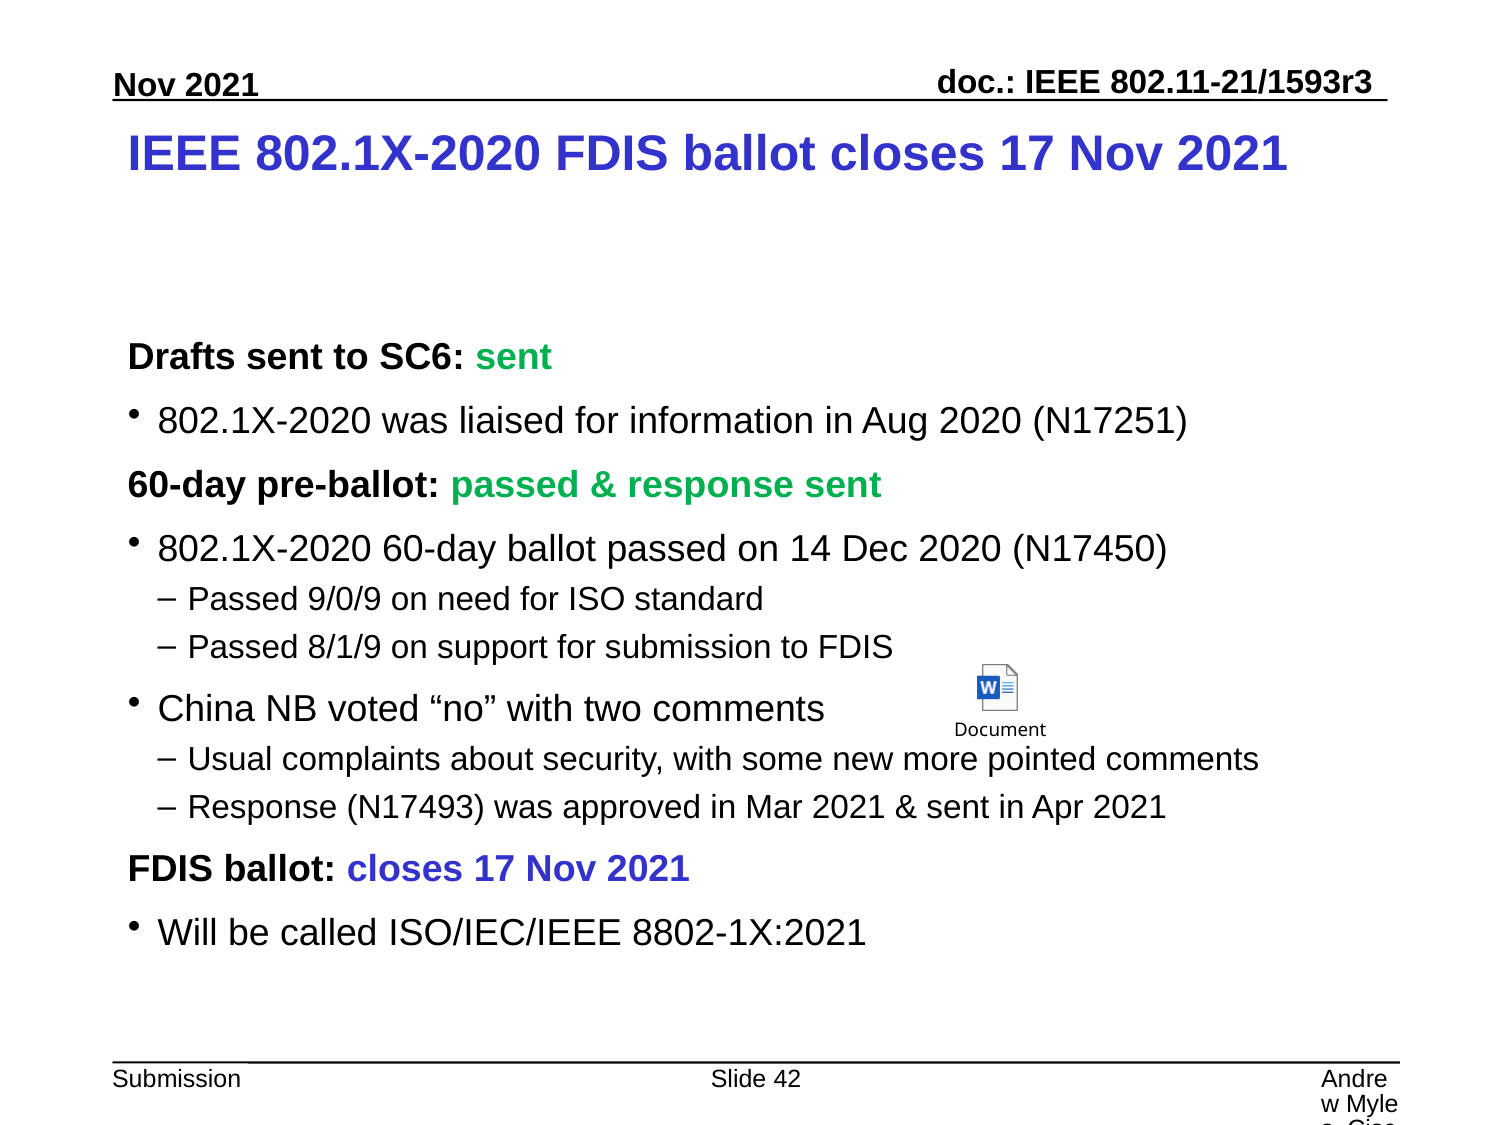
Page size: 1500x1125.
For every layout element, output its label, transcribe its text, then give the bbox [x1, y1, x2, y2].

footer Andrew Myles, Cisco [1320, 1061, 1402, 1093]
slide_number Slide 42 [709, 1061, 803, 1093]
list Drafts sent to SC6: sent 802.1X-2020 was liaised for information in Aug 2020 (N17251) 60-day pre-ballot: passed & response sent 802.1X-2020 60-day ballot passed on 14 Dec 2020 (N17450) Passed 9/0/9 on need for ISO standard Passed 8/1/9 on support for submission to FDIS China NB voted “no” with two comments Usual complaints about security, with some new more pointed comments Response (N17493) was approved in Mar 2021 & sent in Apr 2021 FDIS ballot: closes 17 Nov 2021 Will be called ISO/IEC/IEEE 8802-1X:2021 [112, 324, 1388, 1000]
title IEEE 802.1X-2020 FDIS ballot closes 17 Nov 2021 [112, 112, 1388, 288]
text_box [924, 662, 1076, 795]
